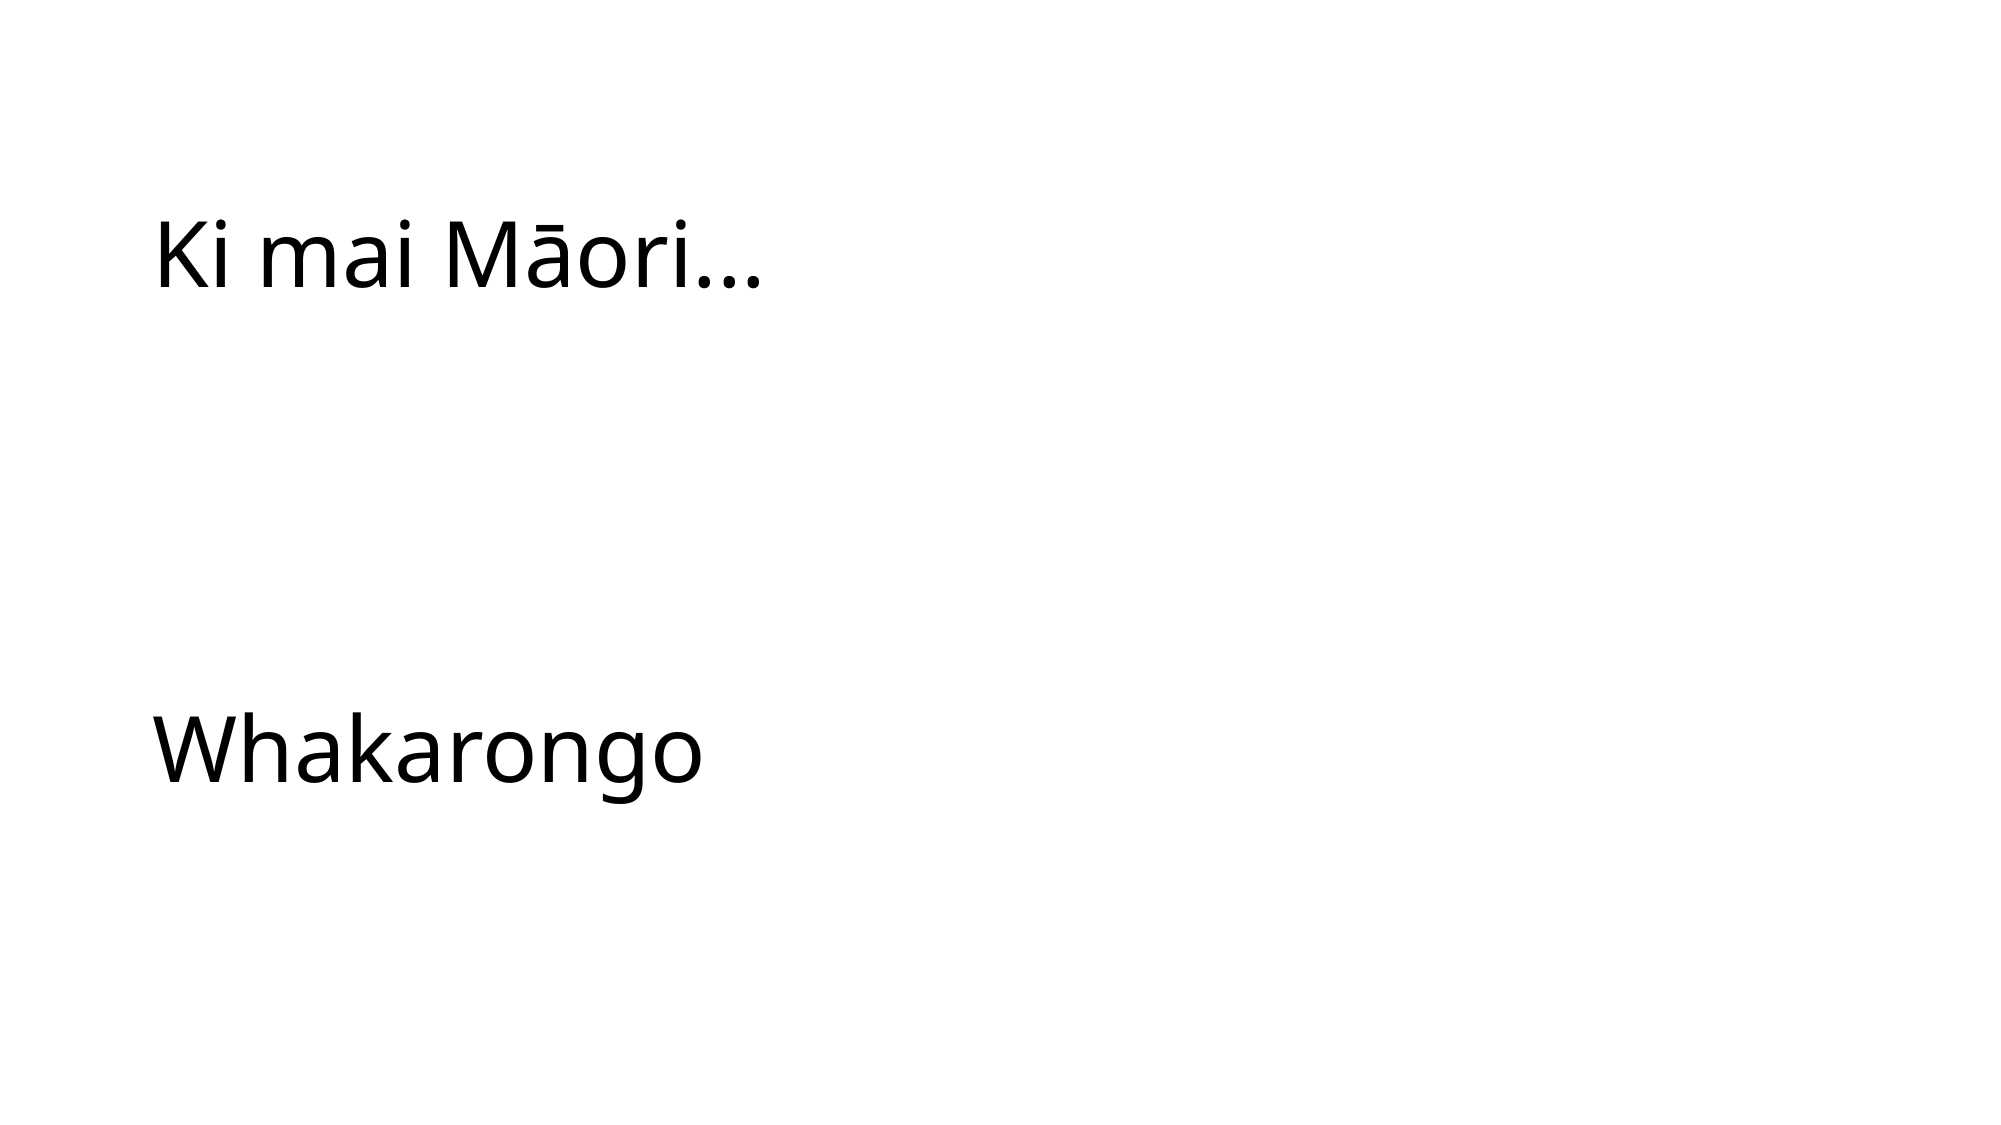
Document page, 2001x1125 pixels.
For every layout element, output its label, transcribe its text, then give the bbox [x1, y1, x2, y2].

title Ki mai Māori... Whakarongo [137, 84, 1863, 937]
